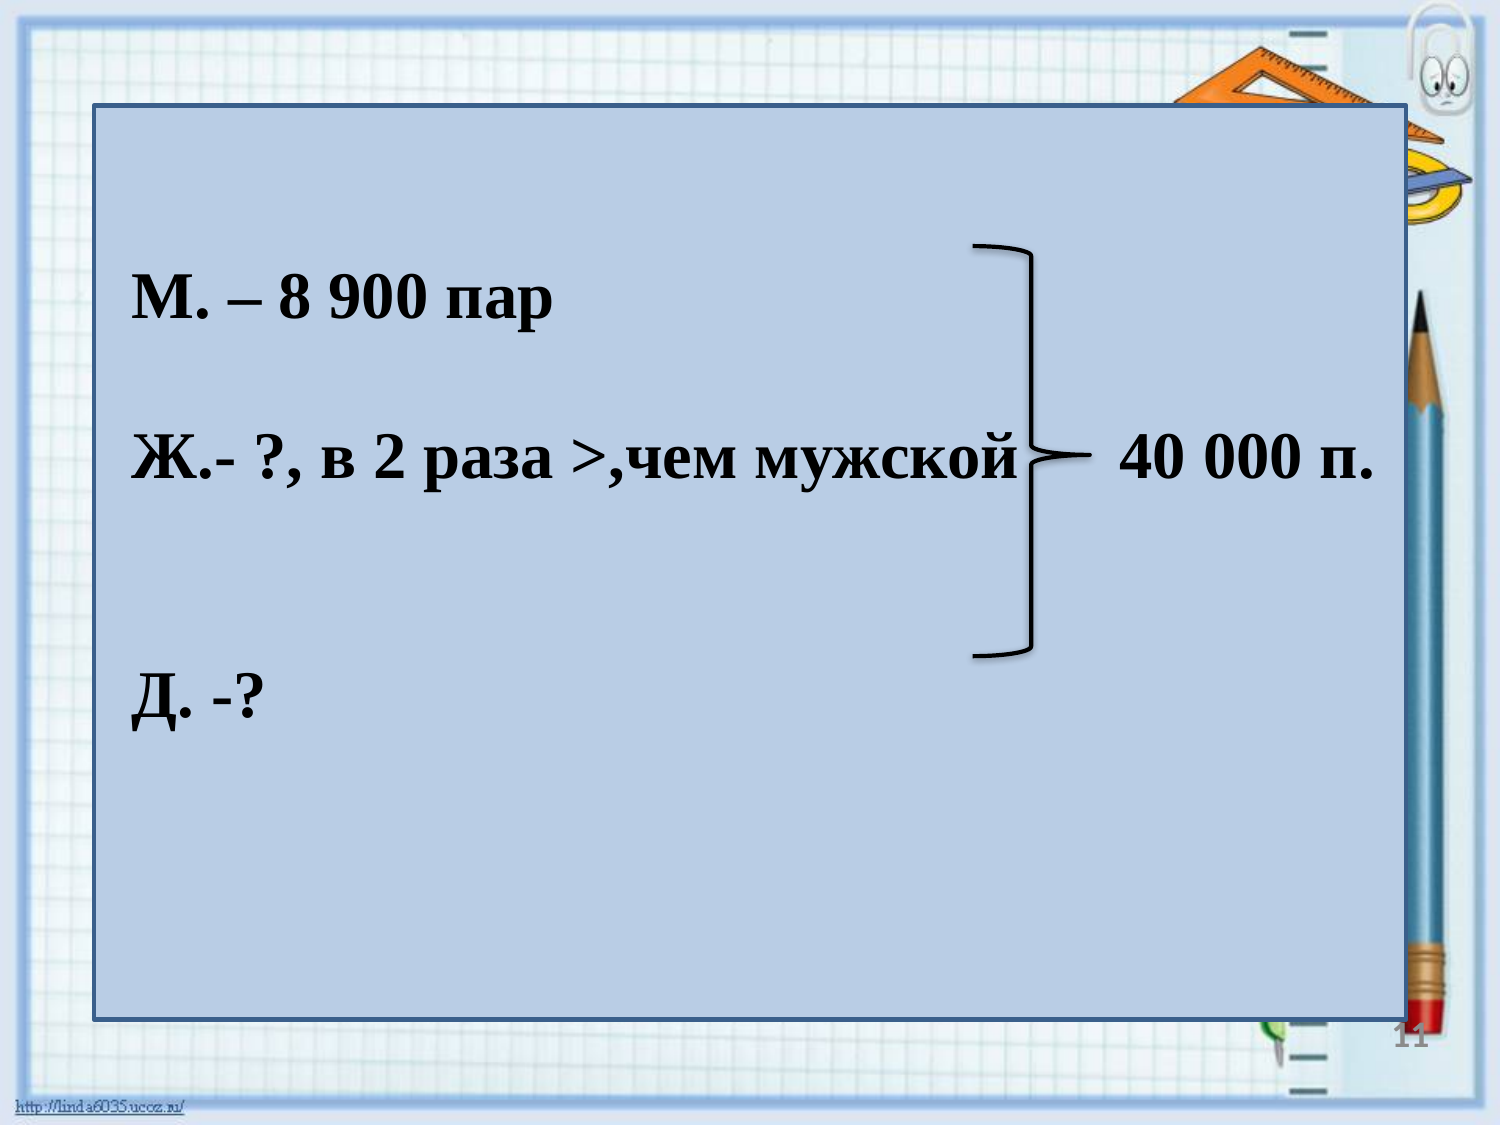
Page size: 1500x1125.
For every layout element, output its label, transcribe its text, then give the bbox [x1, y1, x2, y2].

text_box [972, 243, 1092, 659]
slide_number 11 [1312, 1002, 1445, 1063]
text_box М. – 8 900 пар Ж.- ?, в 2 раза >,чем мужской 40 000 п. Д. -? [117, 199, 1395, 874]
text_box [92, 103, 1408, 1022]
picture [0, 0, 1500, 1125]
